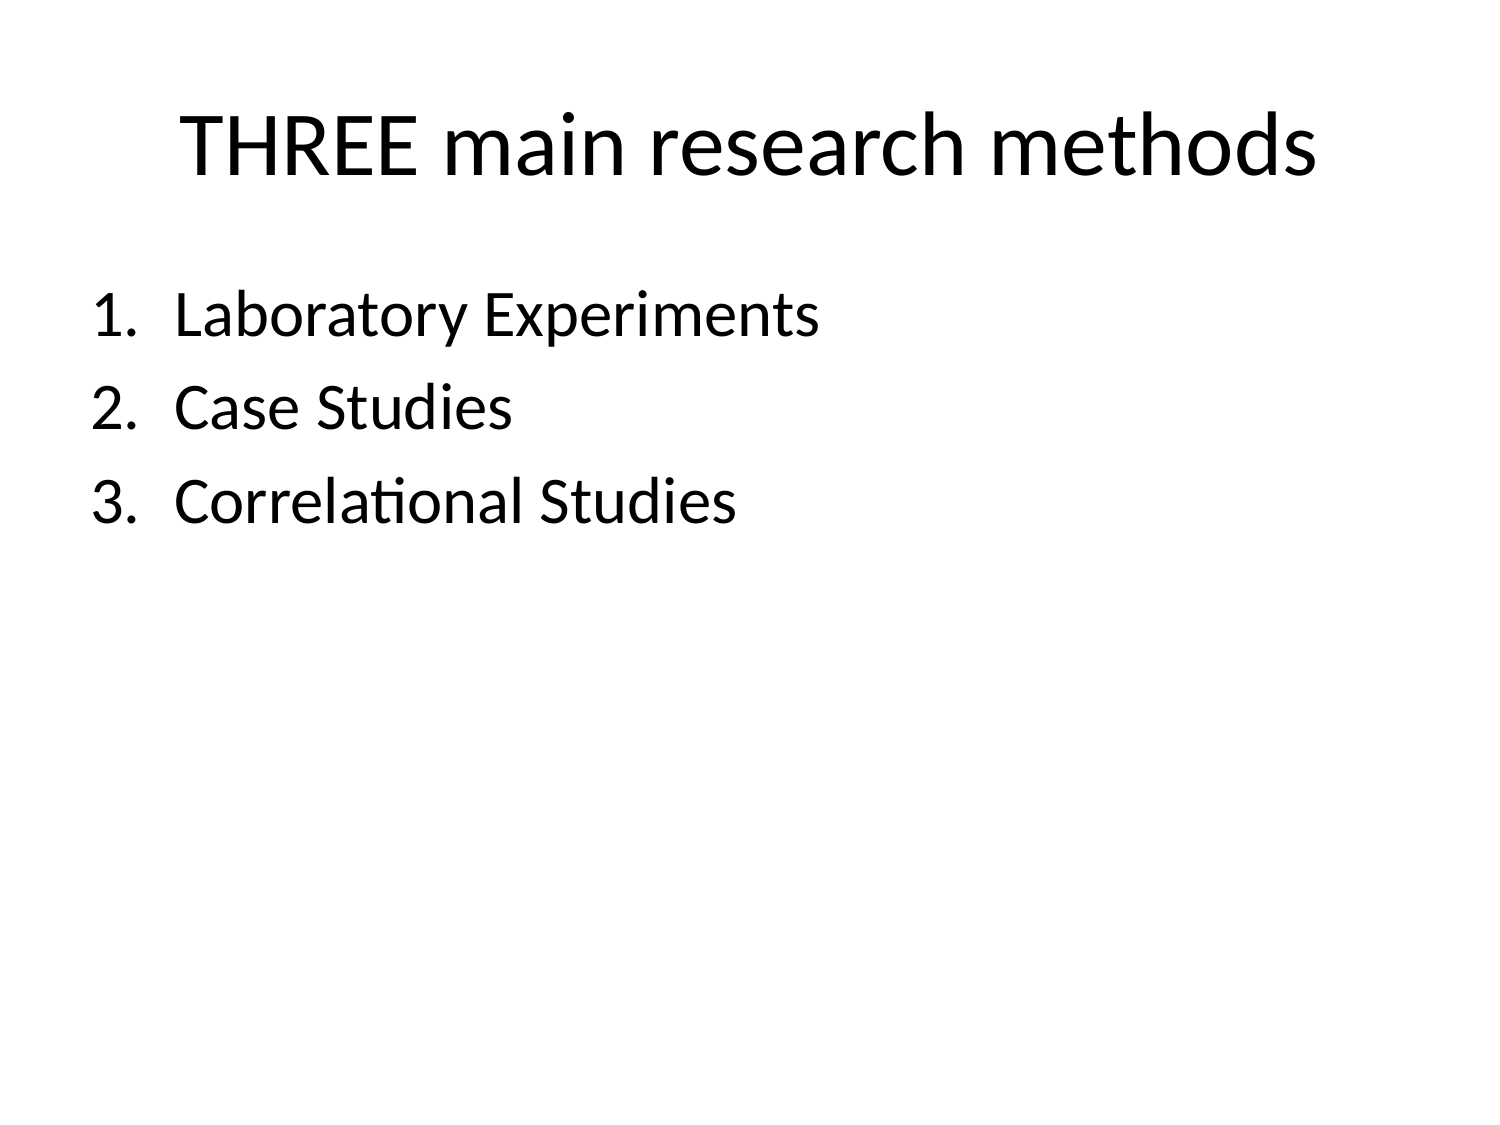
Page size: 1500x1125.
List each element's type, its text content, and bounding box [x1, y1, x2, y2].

title THREE main research methods [74, 44, 1426, 233]
list Laboratory Experiments Case Studies Correlational Studies [74, 262, 1426, 1006]
